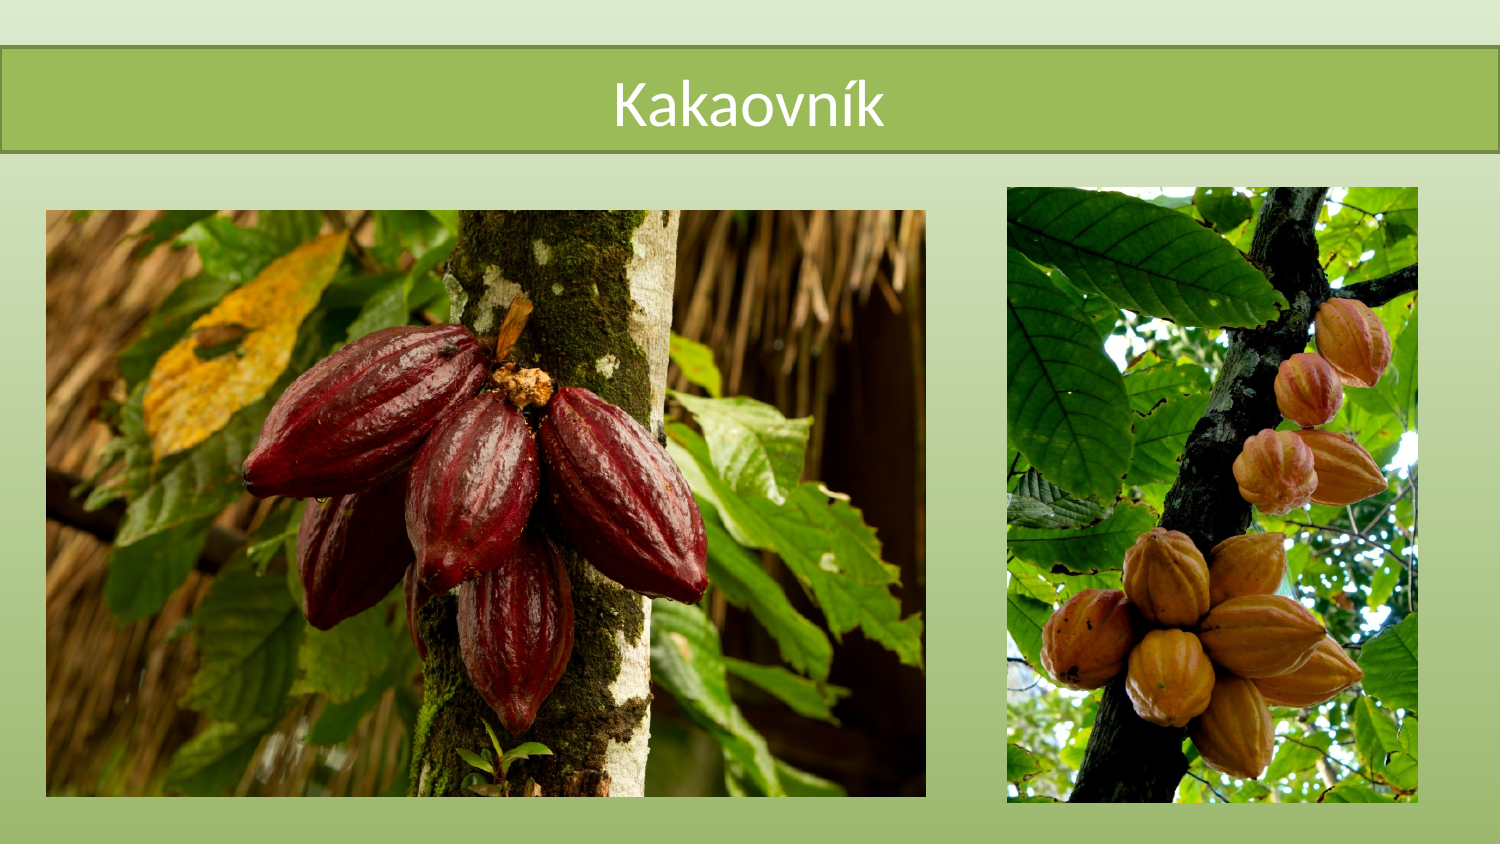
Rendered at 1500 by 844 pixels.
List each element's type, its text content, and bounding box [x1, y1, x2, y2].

picture [1007, 187, 1419, 803]
picture [46, 210, 926, 798]
text_box Kakaovník [0, 45, 1500, 154]
